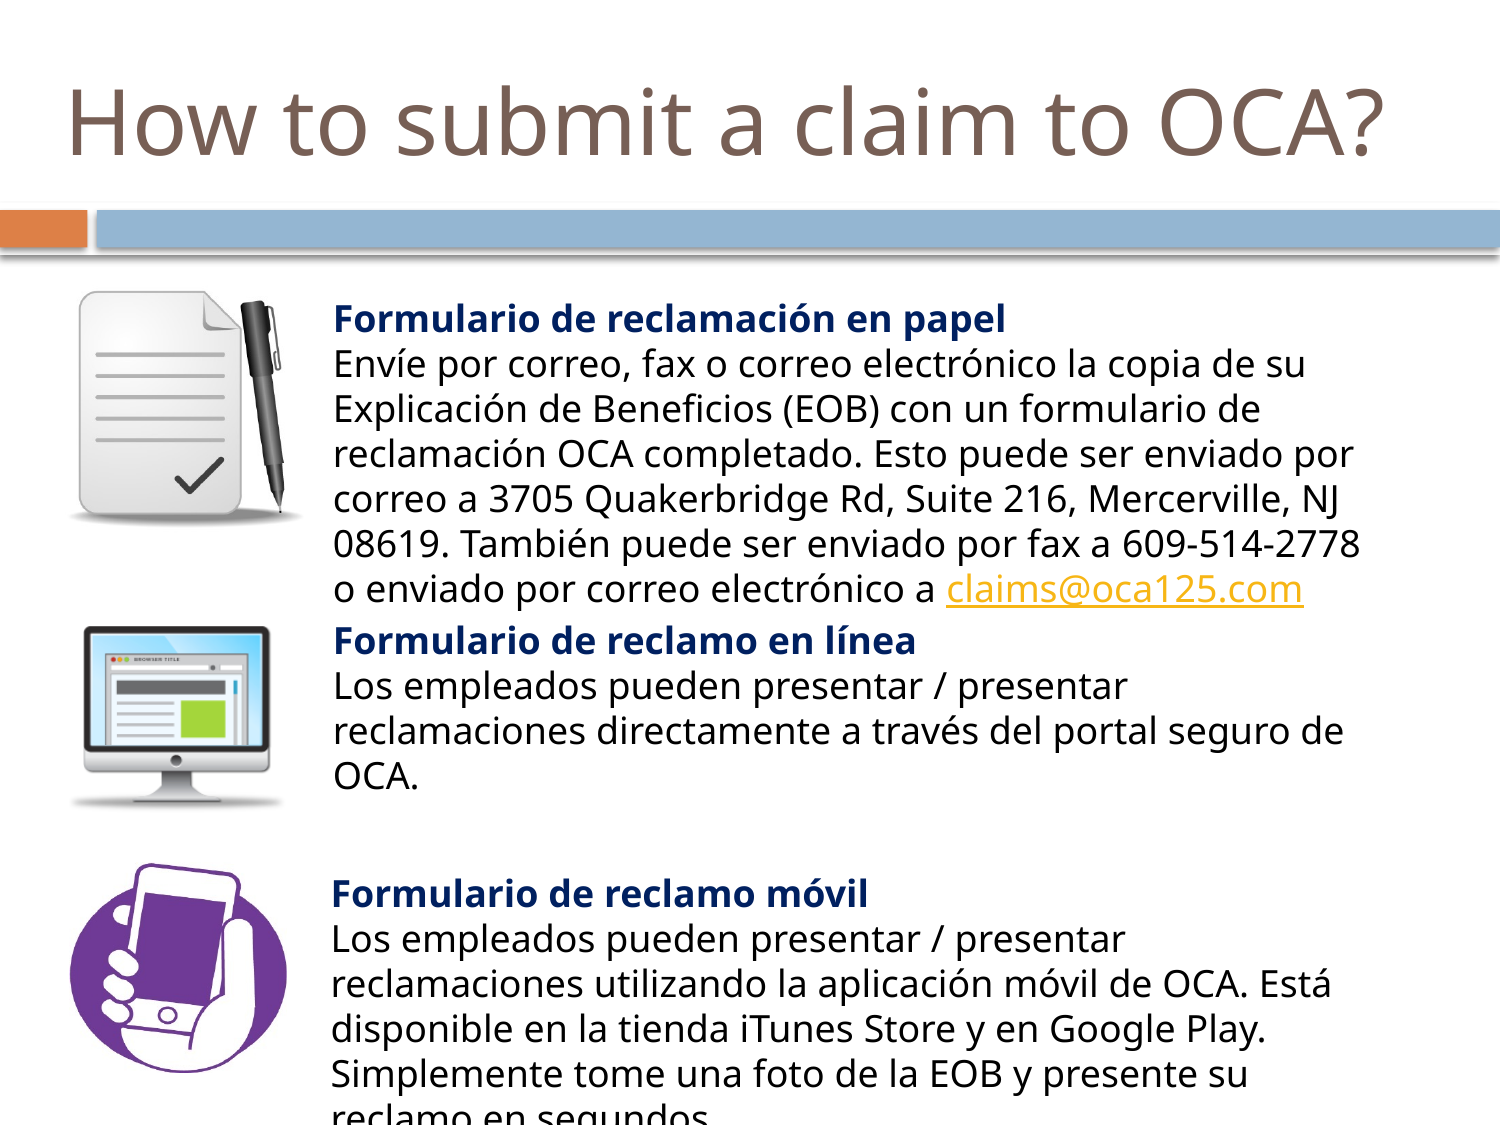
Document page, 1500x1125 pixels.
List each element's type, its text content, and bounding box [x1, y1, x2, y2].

title How to submit a claim to OCA? [50, 37, 1475, 200]
picture [37, 274, 319, 554]
text_box Formulario de reclamo móvil Los empleados pueden presentar / presentar reclamaciones utilizando la aplicación móvil de OCA. Está disponible en la tienda iTunes Store y en Google Play. Simplemente tome una foto de la EOB y presente su reclamo en segundos. [315, 862, 1391, 1125]
text_box Formulario de reclamación en papel Envíe por correo, fax o correo electrónico la copia de su Explicación de Beneficios (EOB) con un formulario de reclamación OCA completado. Esto puede ser enviado por correo a 3705 Quakerbridge Rd, Suite 216, Mercerville, NJ 08619. También puede ser enviado por fax a 609-514-2778 o enviado por correo electrónico a claims@oca125.com [318, 287, 1394, 609]
text_box Formulario de reclamo en línea Los empleados pueden presentar / presentar reclamaciones directamente a través del portal seguro de OCA. [318, 609, 1394, 850]
picture [69, 862, 288, 1073]
picture [69, 599, 287, 817]
